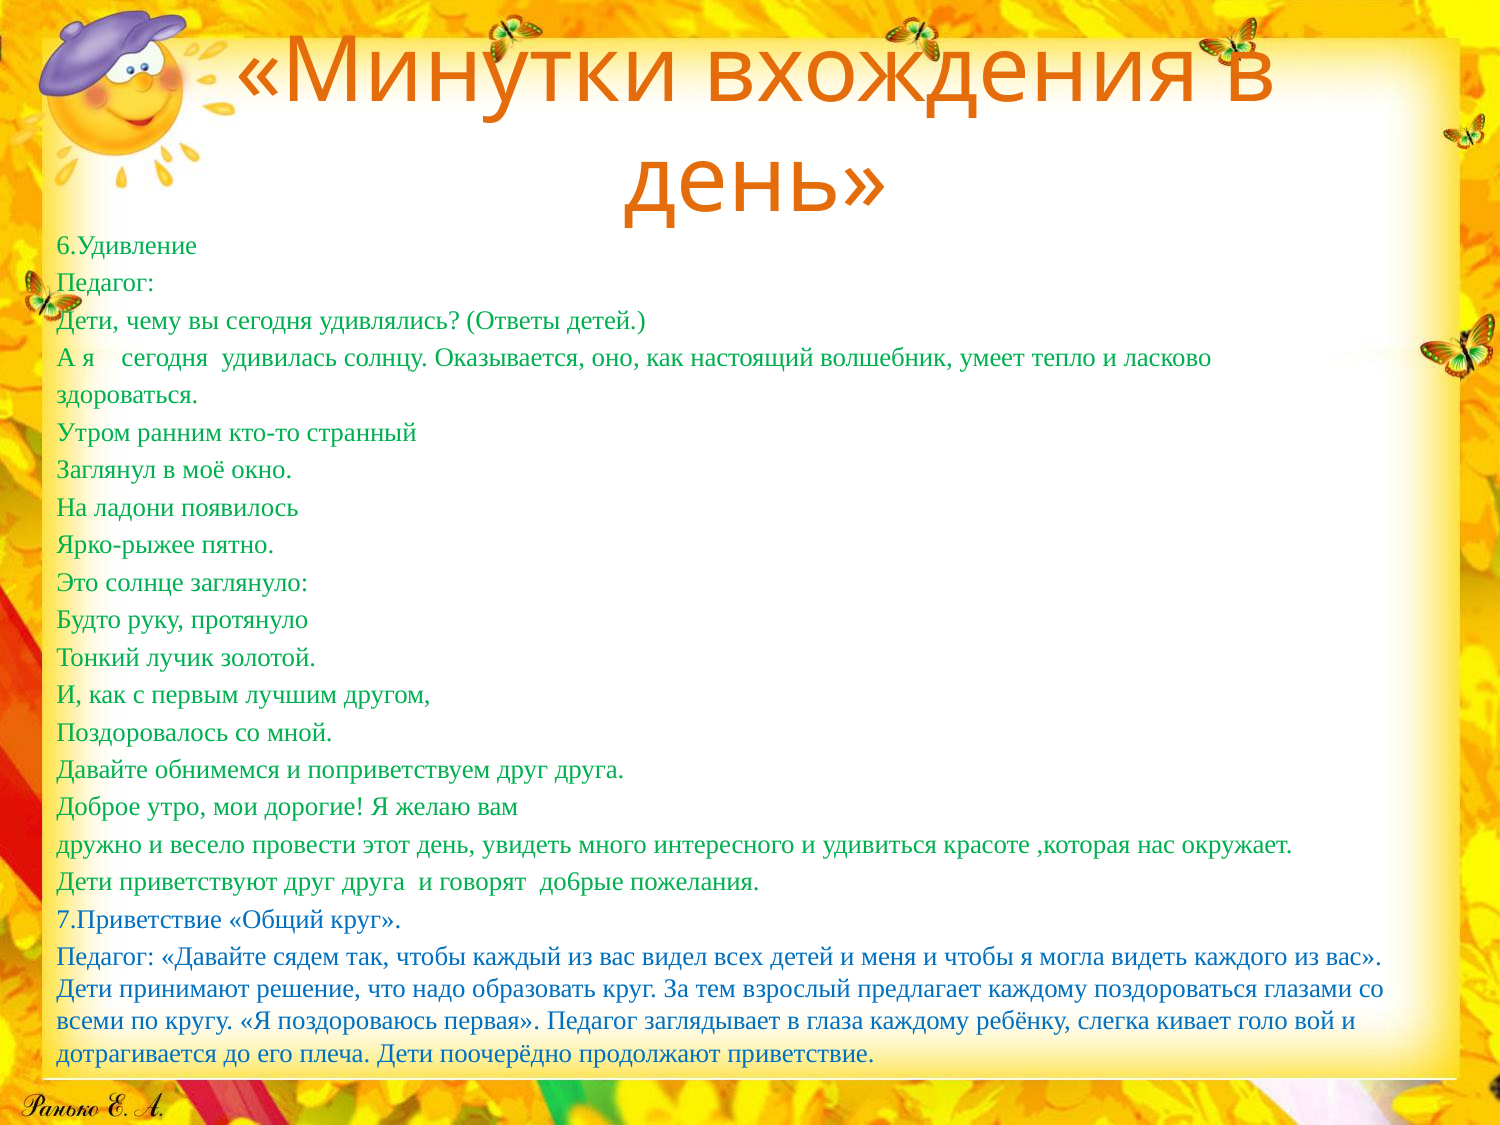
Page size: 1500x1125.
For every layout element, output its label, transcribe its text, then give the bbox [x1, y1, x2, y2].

title «Минутки вхождения в день» [88, 54, 1424, 185]
picture [0, 0, 1500, 1125]
list 6.Удивление Педагог: Дети, чему вы сегодня удивлялись? (Ответы детей.) А я сегодня удивилась солнцу. Оказывается, оно, как настоящий волшебник, умеет тепло и ласково здороваться. Утром ранним кто-то странный Заглянул в моё окно. На ладони появилось Ярко-рыжее пятно. Это солнце заглянуло: Будто руку, протянуло Тонкий лучик золотой. И, как с первым лучшим другом, Поздоровалось со мной. Давайте обнимемся и поприветствуем друг друга. Доброе утро, мои дорогие! Я желаю вам дружно и весело провести этот день, увидеть много интересного и удивиться красоте ,которая нас окружает. Дети приветствуют друг друга и говорят до6рые пожелания. 7.Приветствие «Общий круг». Педагог: «Давайте сядем так, чтобы каждый из вас видел всех детей и меня и чтобы я могла видеть каждого из вас». Дети принимают решение, что надо образовать круг. За тем взрослый предлагает каждому поздороваться глазами со всеми по кругу. «Я поздороваюсь первая». Педагог заглядывает в глаза каждому ребёнку, слегка кивает голо вой и дотрагивается до его плеча. Дети поочерёдно продолжают приветствие. [41, 196, 1436, 1083]
